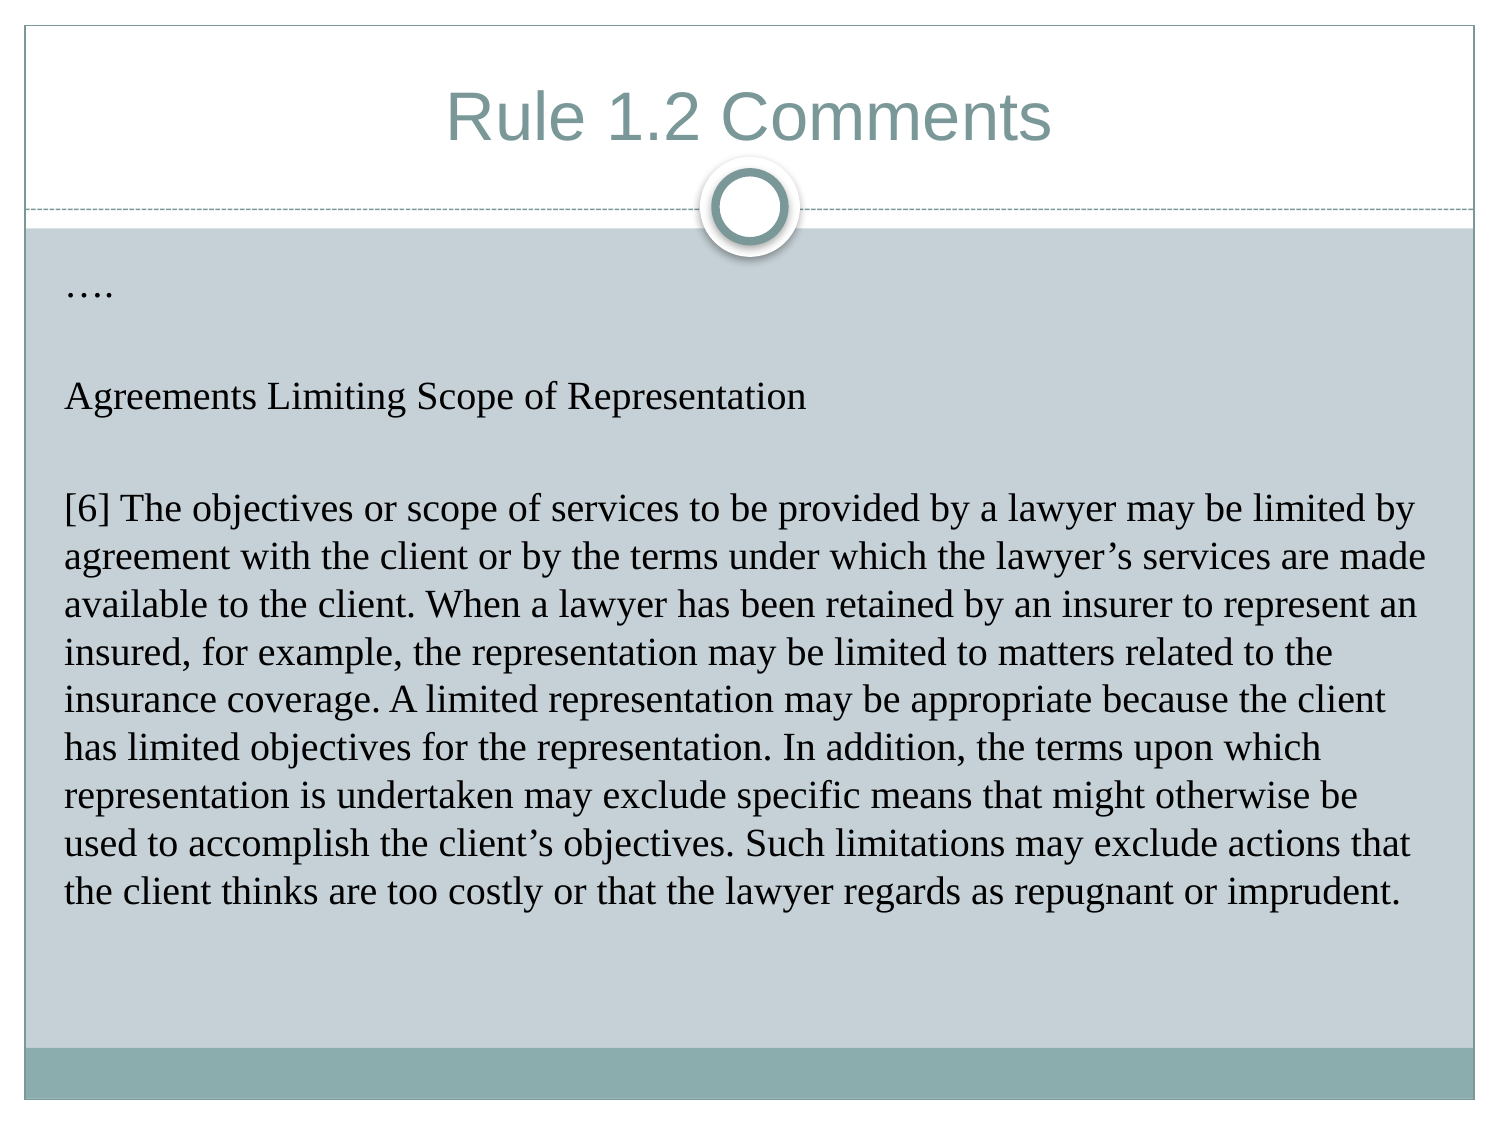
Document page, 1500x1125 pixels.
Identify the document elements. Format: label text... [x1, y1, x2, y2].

title Rule 1.2 Comments [49, 37, 1450, 162]
list …. Agreements Limiting Scope of Representation [6] The objectives or scope of services to be provided by a lawyer may be limited by agreement with the client or by the terms under which the lawyer’s services are made available to the client. When a lawyer has been retained by an insurer to represent an insured, for example, the representation may be limited to matters related to the insurance coverage. A limited representation may be appropriate because the client has limited objectives for the representation. In addition, the terms upon which representation is undertaken may exclude specific means that might otherwise be used to accomplish the client’s objectives. Such limitations may exclude actions that the client thinks are too costly or that the lawyer regards as repugnant or imprudent. [49, 250, 1445, 1001]
